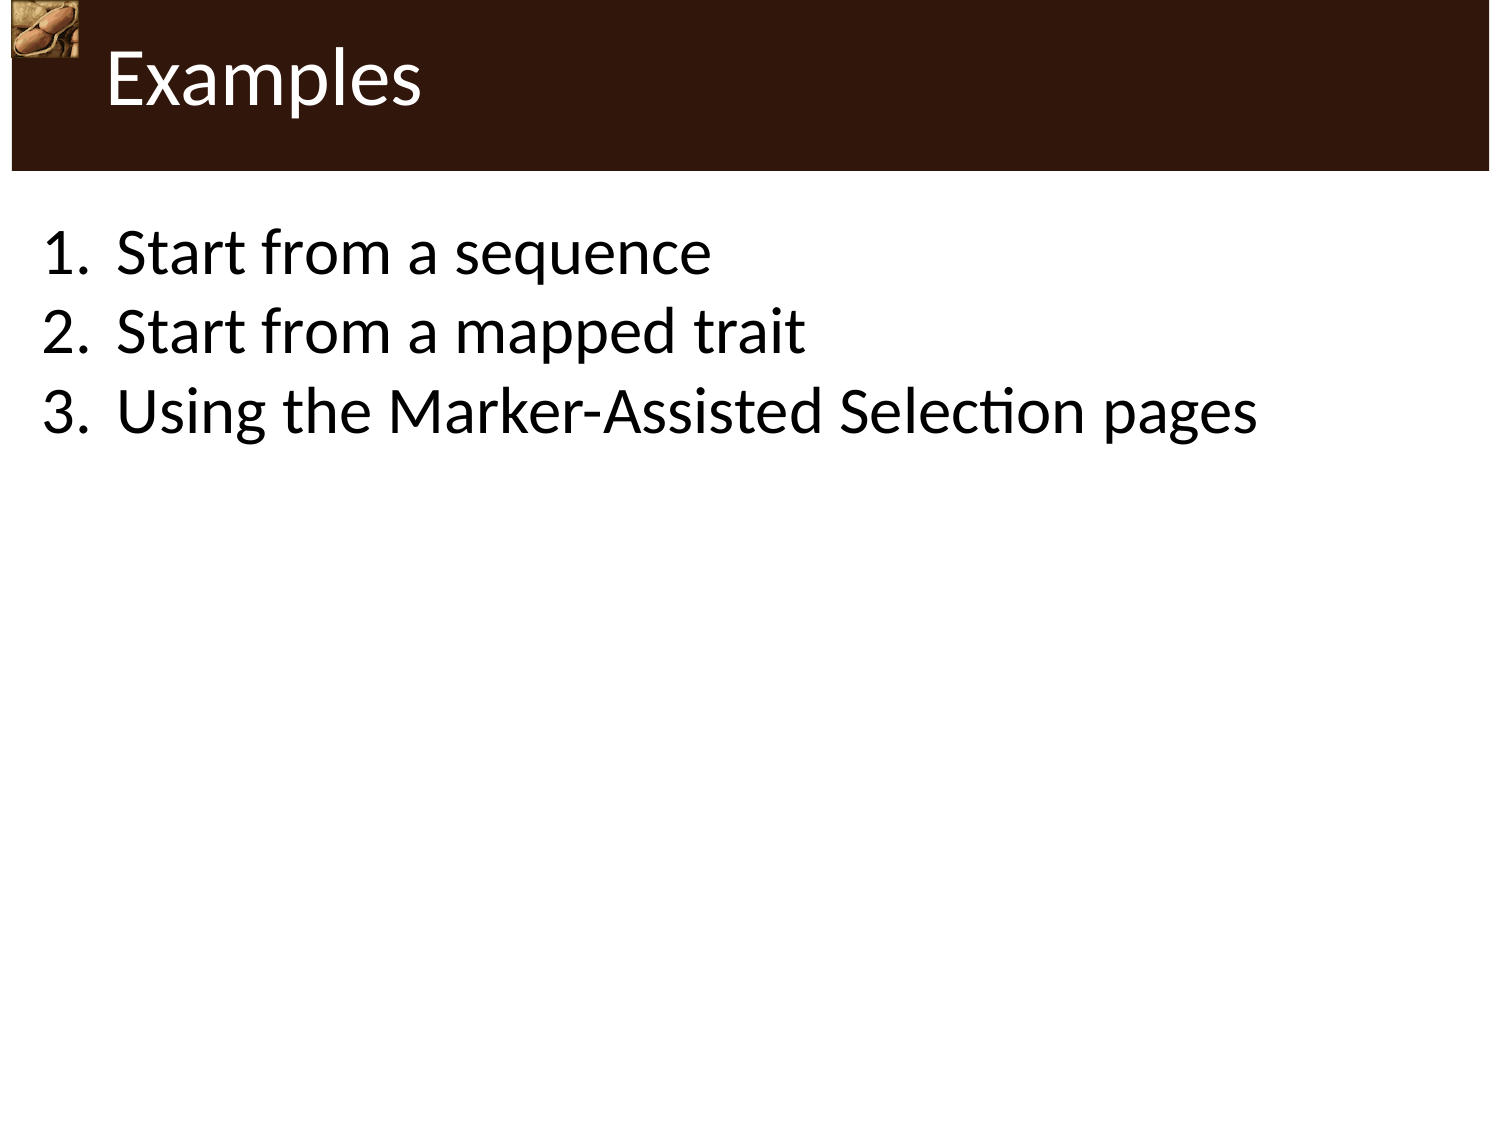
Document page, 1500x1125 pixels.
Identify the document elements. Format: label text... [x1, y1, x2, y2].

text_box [11, 0, 1490, 171]
text_box Start from a sequence Start from a mapped trait Using the Marker-Assisted Selection pages [11, 184, 1490, 494]
